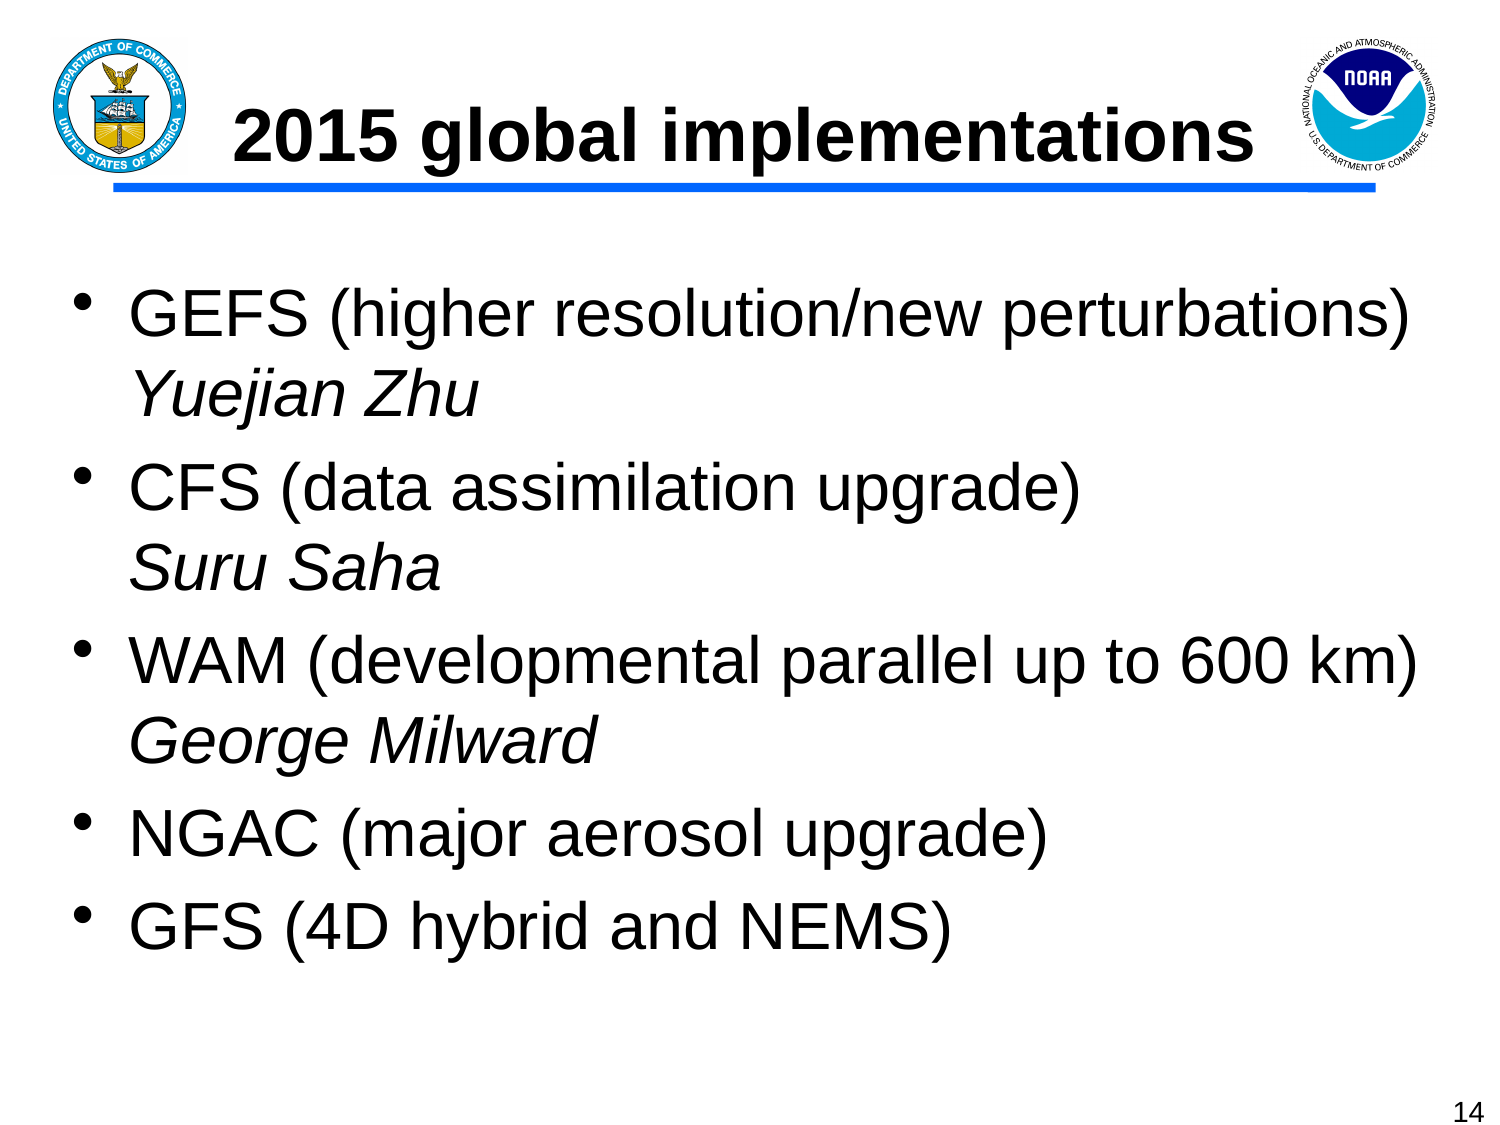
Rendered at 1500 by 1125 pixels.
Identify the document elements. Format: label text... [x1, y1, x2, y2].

picture [1420, 37, 1438, 173]
title 2015 global implementations [69, 37, 1420, 226]
slide_number 14 [1149, 1085, 1500, 1125]
picture [50, 37, 69, 175]
list GEFS (higher resolution/new perturbations) Yuejian Zhu CFS (data assimilation upgrade) Suru Saha WAM (developmental parallel up to 600 km) George Milward NGAC (major aerosol upgrade) GFS (4D hybrid and NEMS) [56, 262, 1444, 1006]
